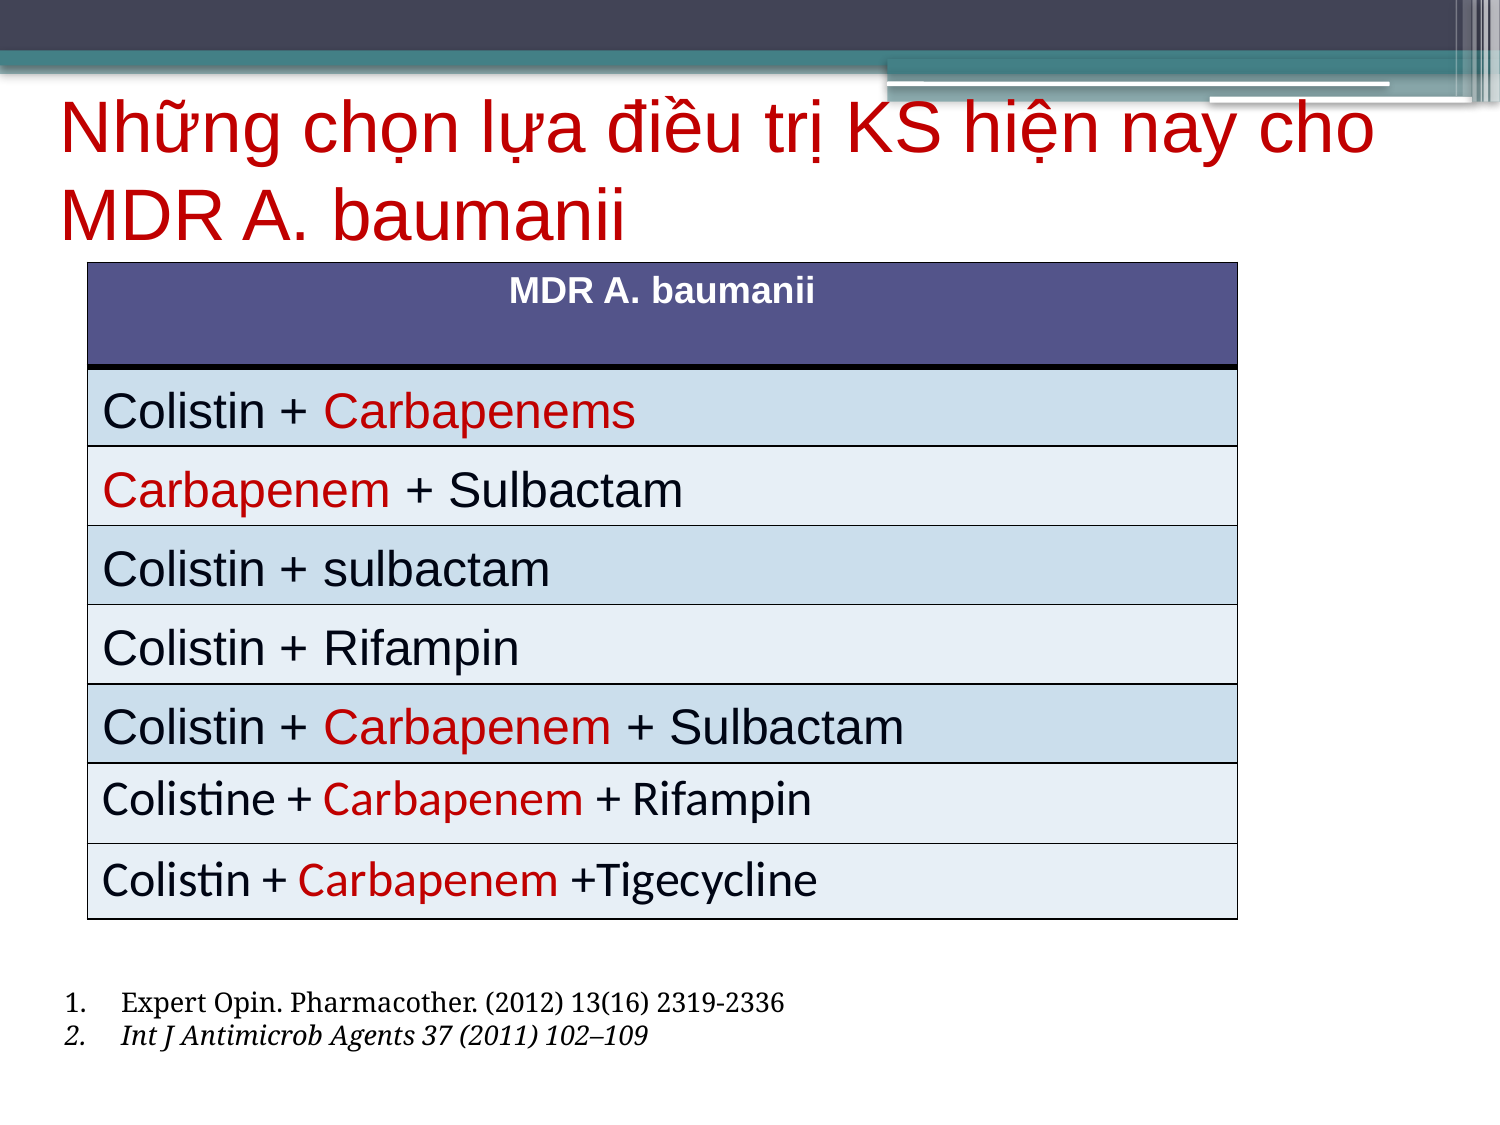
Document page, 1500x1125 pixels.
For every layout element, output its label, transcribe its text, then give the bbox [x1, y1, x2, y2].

table_cell Colistin + sulbactam [88, 526, 1237, 604]
text_box Expert Opin. Pharmacother. (2012) 13(16) 2319-2336 Int J Antimicrob Agents 37 (2011) 102–109 [50, 978, 1500, 1103]
title Những chọn lựa điều trị KS hiện nay cho MDR A. baumanii [45, 87, 1392, 247]
table_header MDR A. baumanii [88, 263, 1237, 364]
table_cell Colistin + Carbapenem +Tigecycline [88, 844, 1237, 918]
table_cell Colistin + Carbapenem + Sulbactam [88, 685, 1237, 762]
table_cell Colistine + Carbapenem + Rifampin [88, 764, 1237, 843]
table_cell Colistin + Carbapenems [88, 370, 1237, 445]
table_cell Colistin + Rifampin [88, 605, 1237, 683]
table_cell Carbapenem + Sulbactam [88, 447, 1237, 525]
